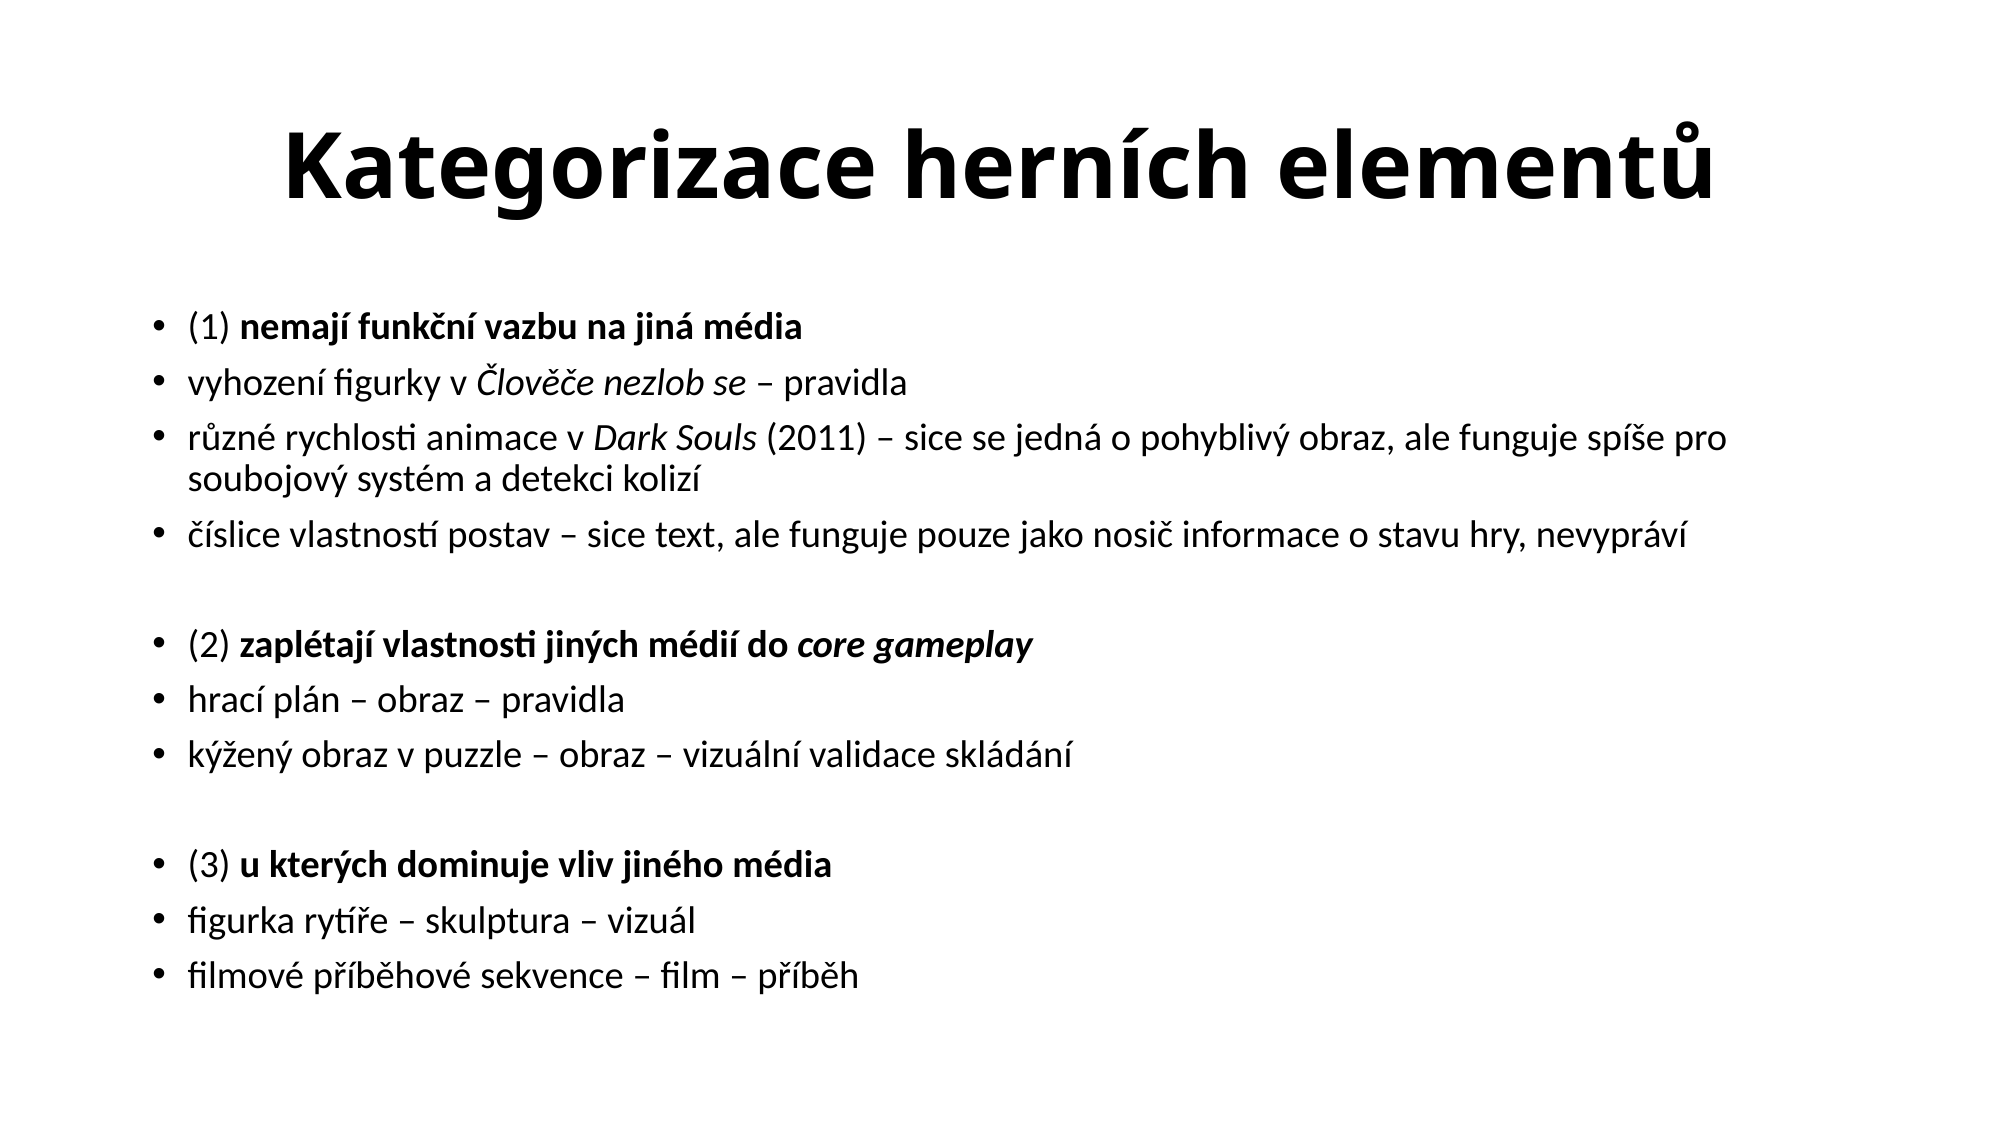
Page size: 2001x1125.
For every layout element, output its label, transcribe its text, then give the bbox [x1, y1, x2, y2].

title Kategorizace herních elementů [137, 59, 1863, 278]
list (1) nemají funkční vazbu na jiná média vyhození figurky v Člověče nezlob se – pravidla různé rychlosti animace v Dark Souls (2011) – sice se jedná o pohyblivý obraz, ale funguje spíše pro soubojový systém a detekci kolizí číslice vlastností postav – sice text, ale funguje pouze jako nosič informace o stavu hry, nevypráví (2) zaplétají vlastnosti jiných médií do core gameplay hrací plán – obraz – pravidla kýžený obraz v puzzle – obraz – vizuální validace skládání (3) u kterých dominuje vliv jiného média figurka rytíře – skulptura – vizuál filmové příběhové sekvence – film – příběh [137, 299, 1863, 1014]
